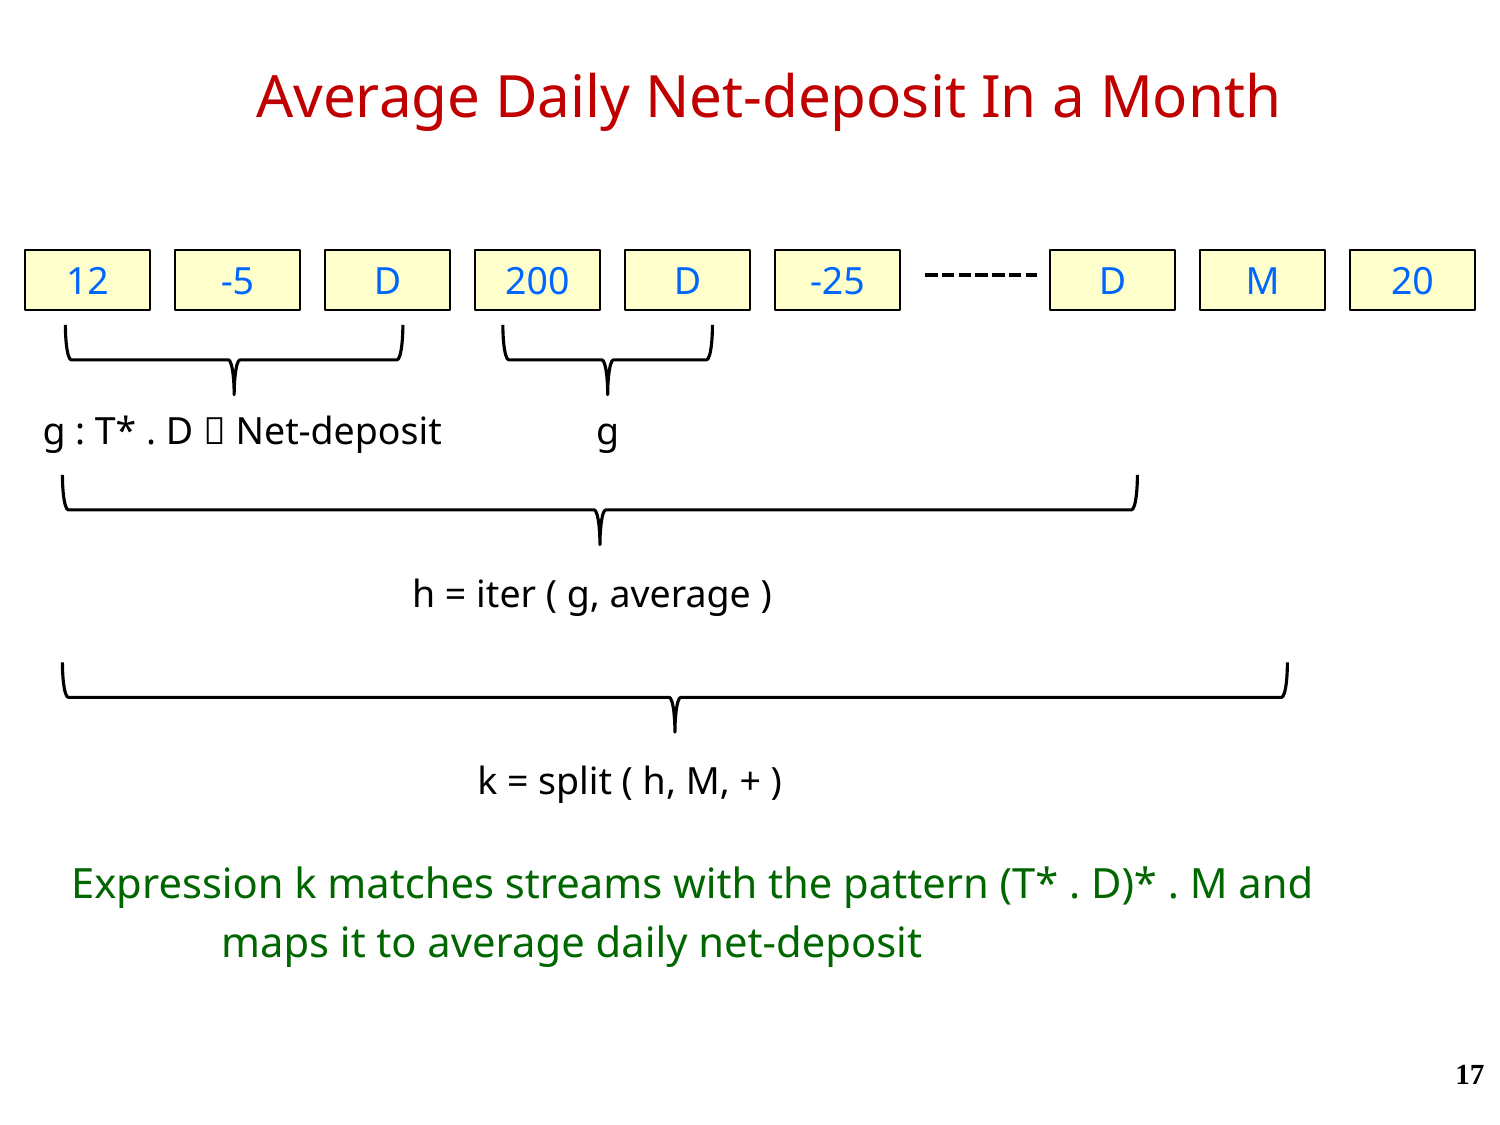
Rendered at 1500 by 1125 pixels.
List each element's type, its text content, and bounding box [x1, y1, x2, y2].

text_box D [324, 249, 450, 310]
text_box D [1050, 249, 1175, 310]
text_box -5 [174, 249, 300, 310]
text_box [62, 662, 1288, 811]
text_box Expression k matches streams with the pattern (T* . D)* . M and maps it to average daily net-deposit [56, 849, 1500, 1013]
text_box D [624, 249, 750, 310]
text_box 20 [1350, 249, 1475, 310]
text_box -25 [774, 249, 900, 310]
text_box 200 [474, 249, 600, 310]
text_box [502, 324, 713, 461]
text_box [0, 324, 476, 461]
text_box 12 [24, 249, 150, 310]
title Average Daily Net-deposit In a Month [37, 49, 1500, 138]
slide_number 17 [1187, 1047, 1500, 1124]
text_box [62, 474, 1138, 624]
text_box M [1200, 249, 1325, 310]
